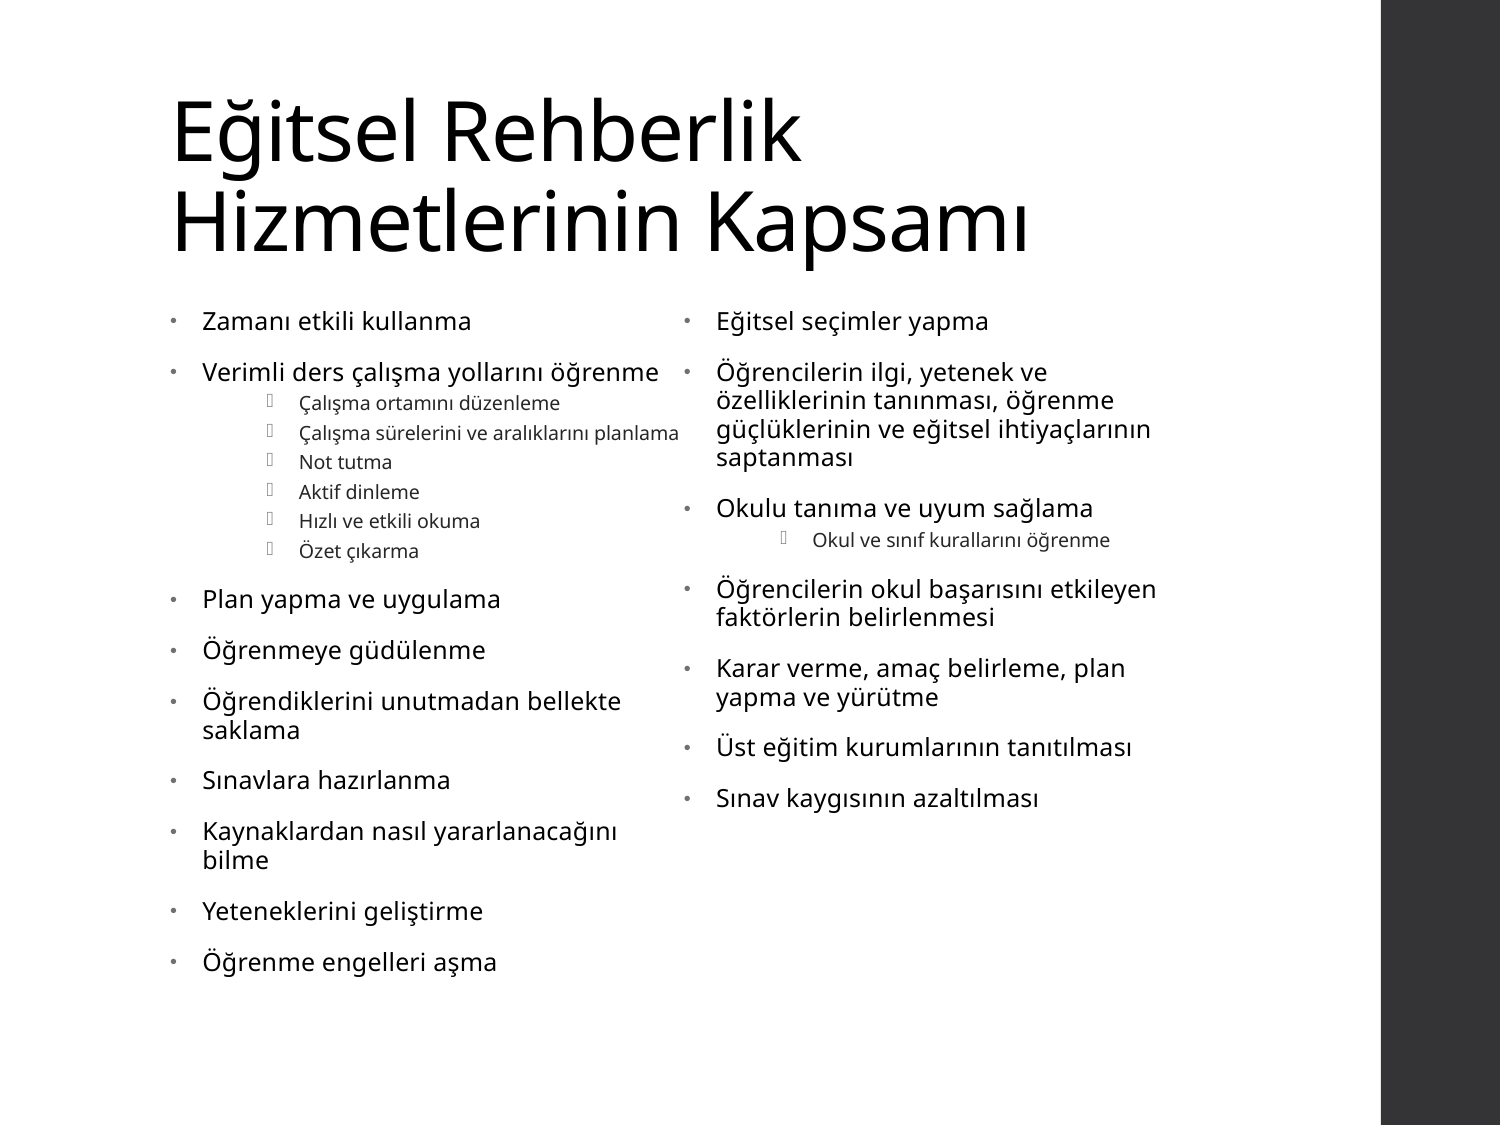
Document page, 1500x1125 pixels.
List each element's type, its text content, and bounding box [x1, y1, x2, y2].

list Zamanı etkili kullanma Verimli ders çalışma yollarını öğrenme Çalışma ortamını düzenleme Çalışma sürelerini ve aralıklarını planlama Not tutma Aktif dinleme Hızlı ve etkili okuma Özet çıkarma Plan yapma ve uygulama Öğrenmeye güdülenme Öğrendiklerini unutmadan bellekte saklama Sınavlara hazırlanma Kaynaklardan nasıl yararlanacağını bilme Yeteneklerini geliştirme Öğrenme engelleri aşma Eğitsel seçimler yapma Öğrencilerin ilgi, yetenek ve özelliklerinin tanınması, öğrenme güçlüklerinin ve eğitsel ihtiyaçlarının saptanması Okulu tanıma ve uyum sağlama Okul ve sınıf kurallarını öğrenme Öğrencilerin okul başarısını etkileyen faktörlerin belirlenmesi Karar verme, amaç belirleme, plan yapma ve yürütme Üst eğitim kurumlarının tanıtılması Sınav kaygısının azaltılması [155, 299, 1213, 1014]
title Eğitsel Rehberlik Hizmetlerinin Kapsamı [155, 60, 1348, 278]
